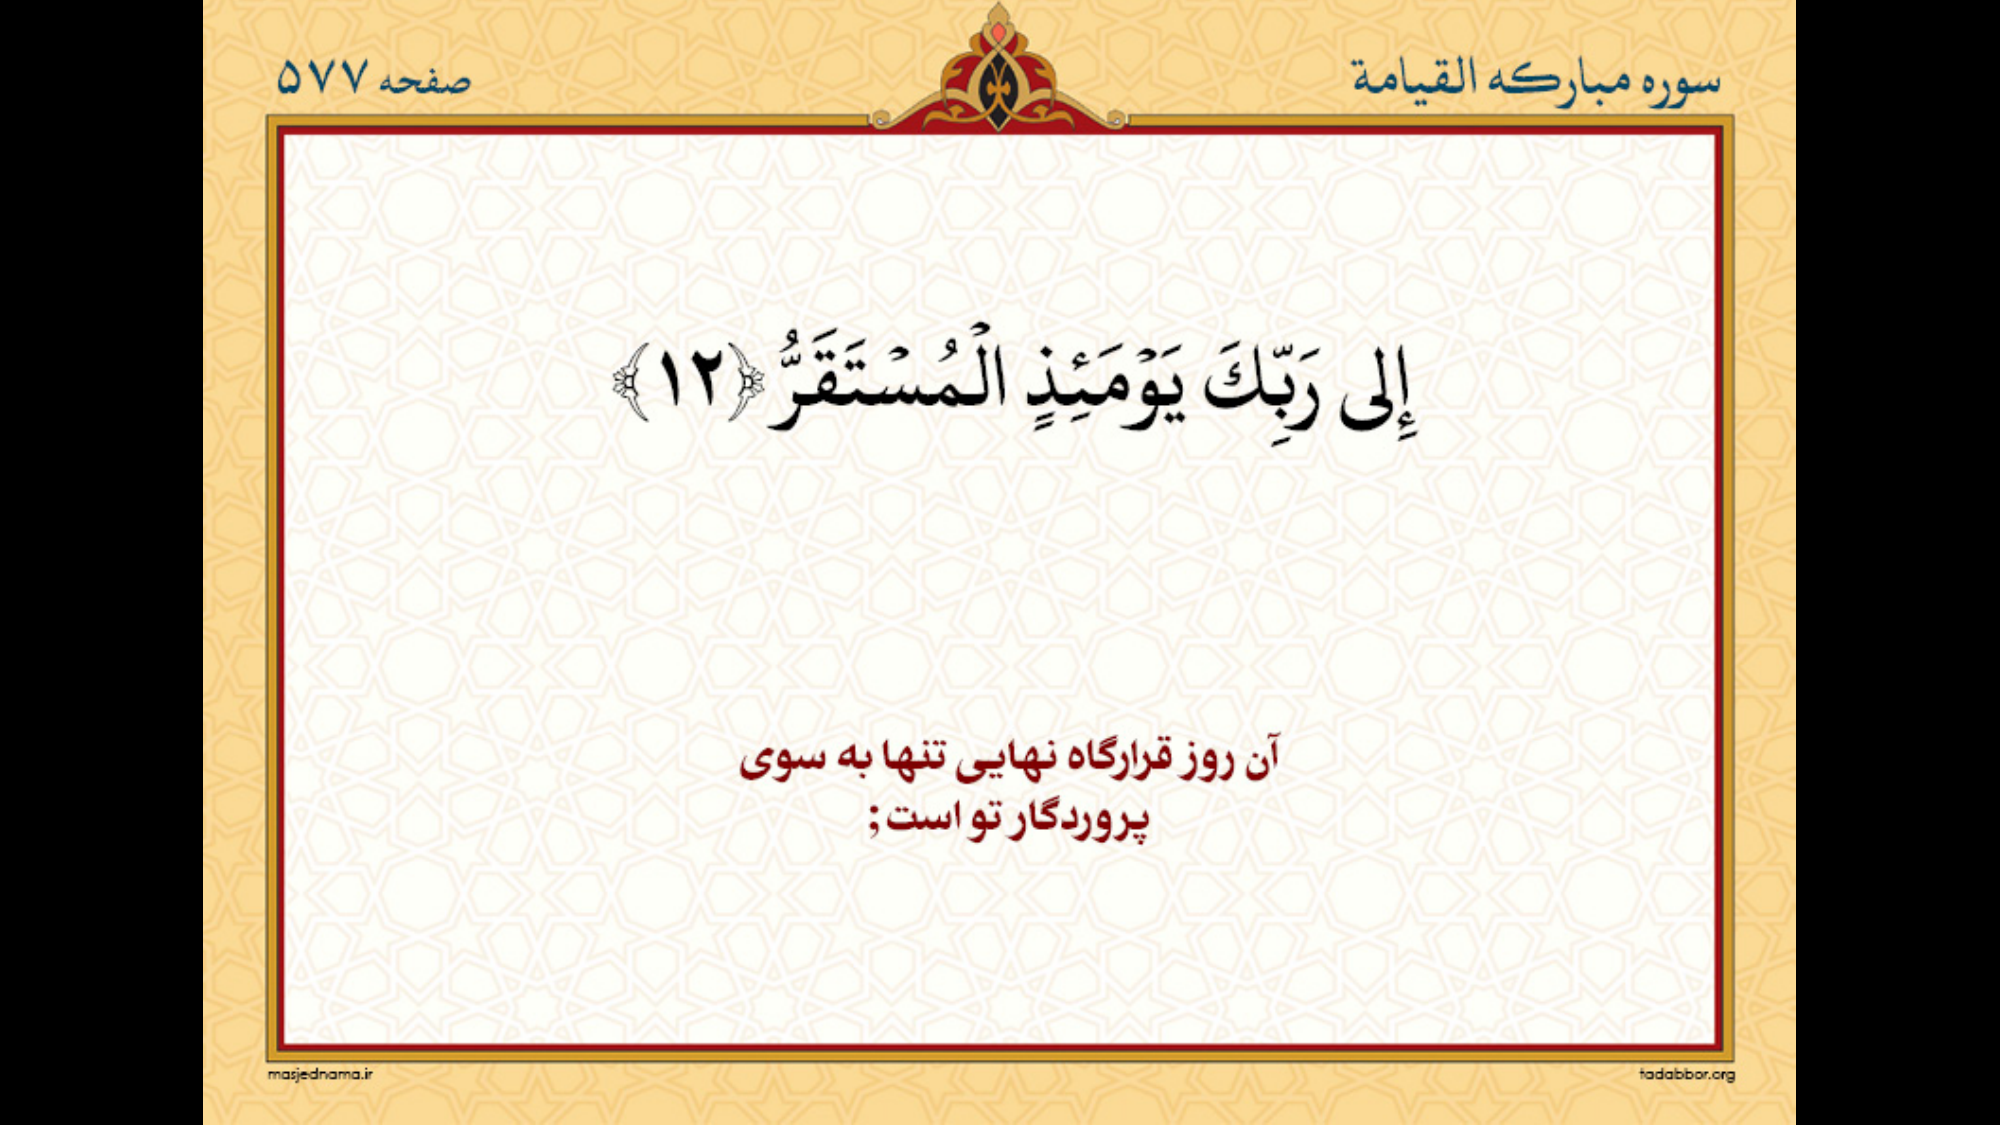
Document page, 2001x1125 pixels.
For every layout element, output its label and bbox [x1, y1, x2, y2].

picture [203, 0, 1796, 1125]
